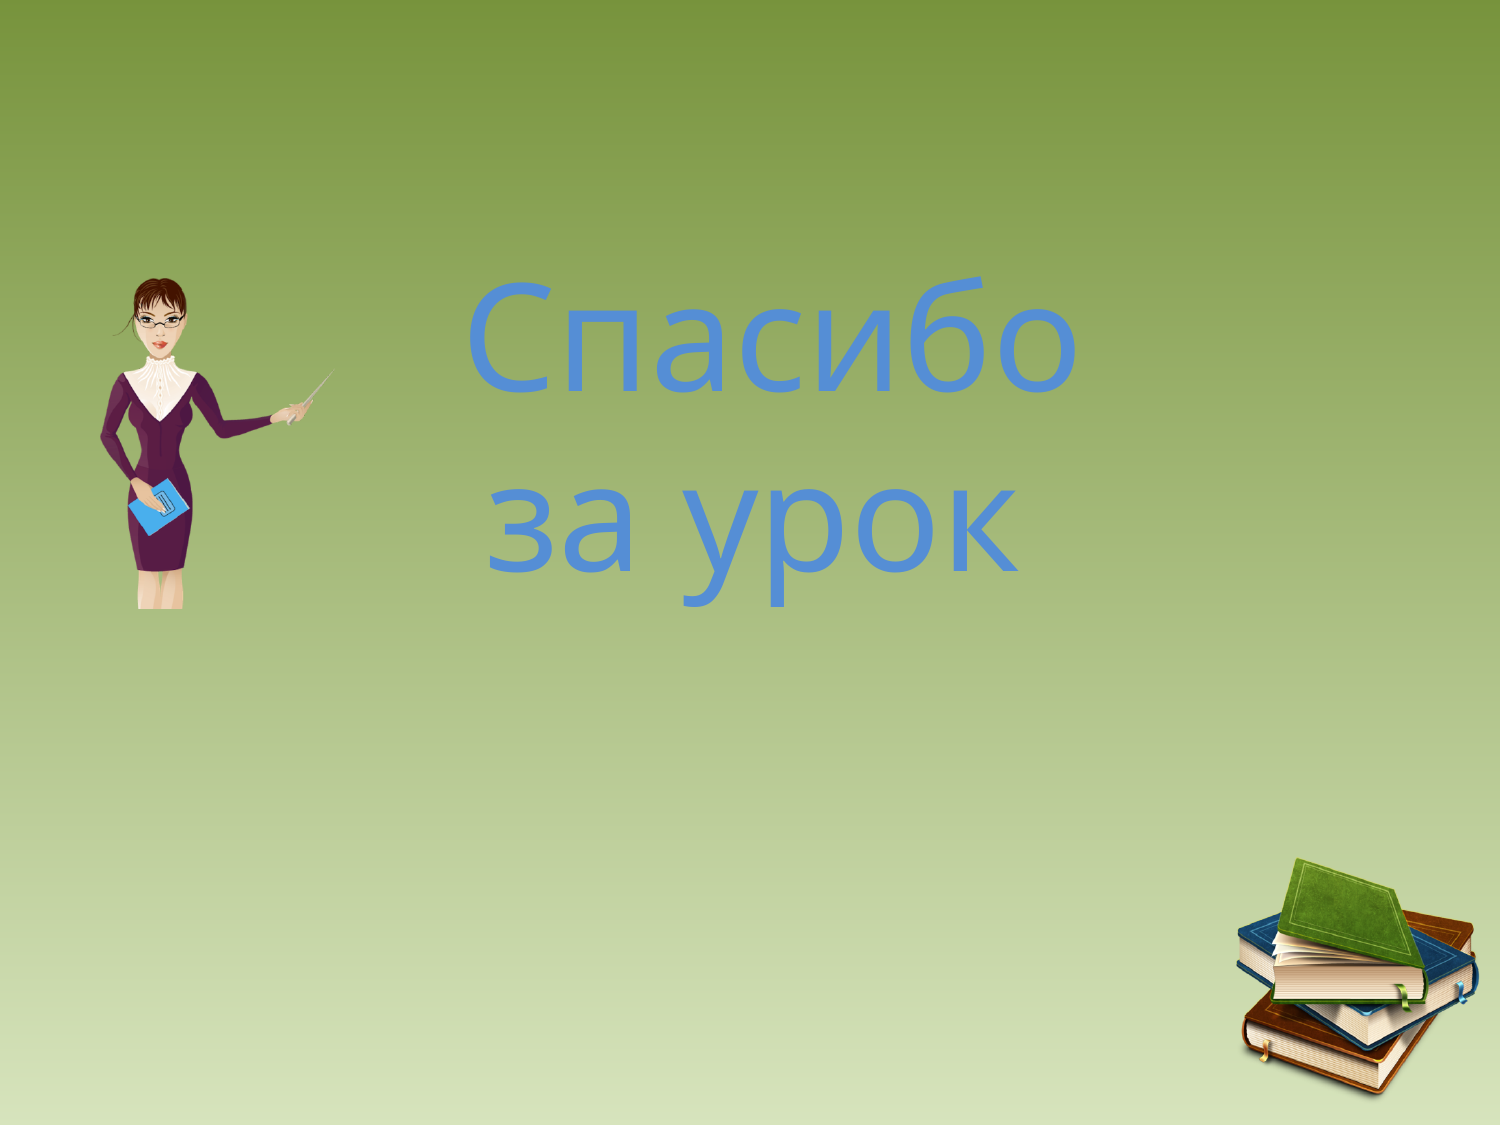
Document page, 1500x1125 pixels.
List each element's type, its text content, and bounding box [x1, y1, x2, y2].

picture [100, 278, 335, 610]
picture [1234, 857, 1481, 1105]
text_box Спасибо за урок [138, 234, 1407, 610]
